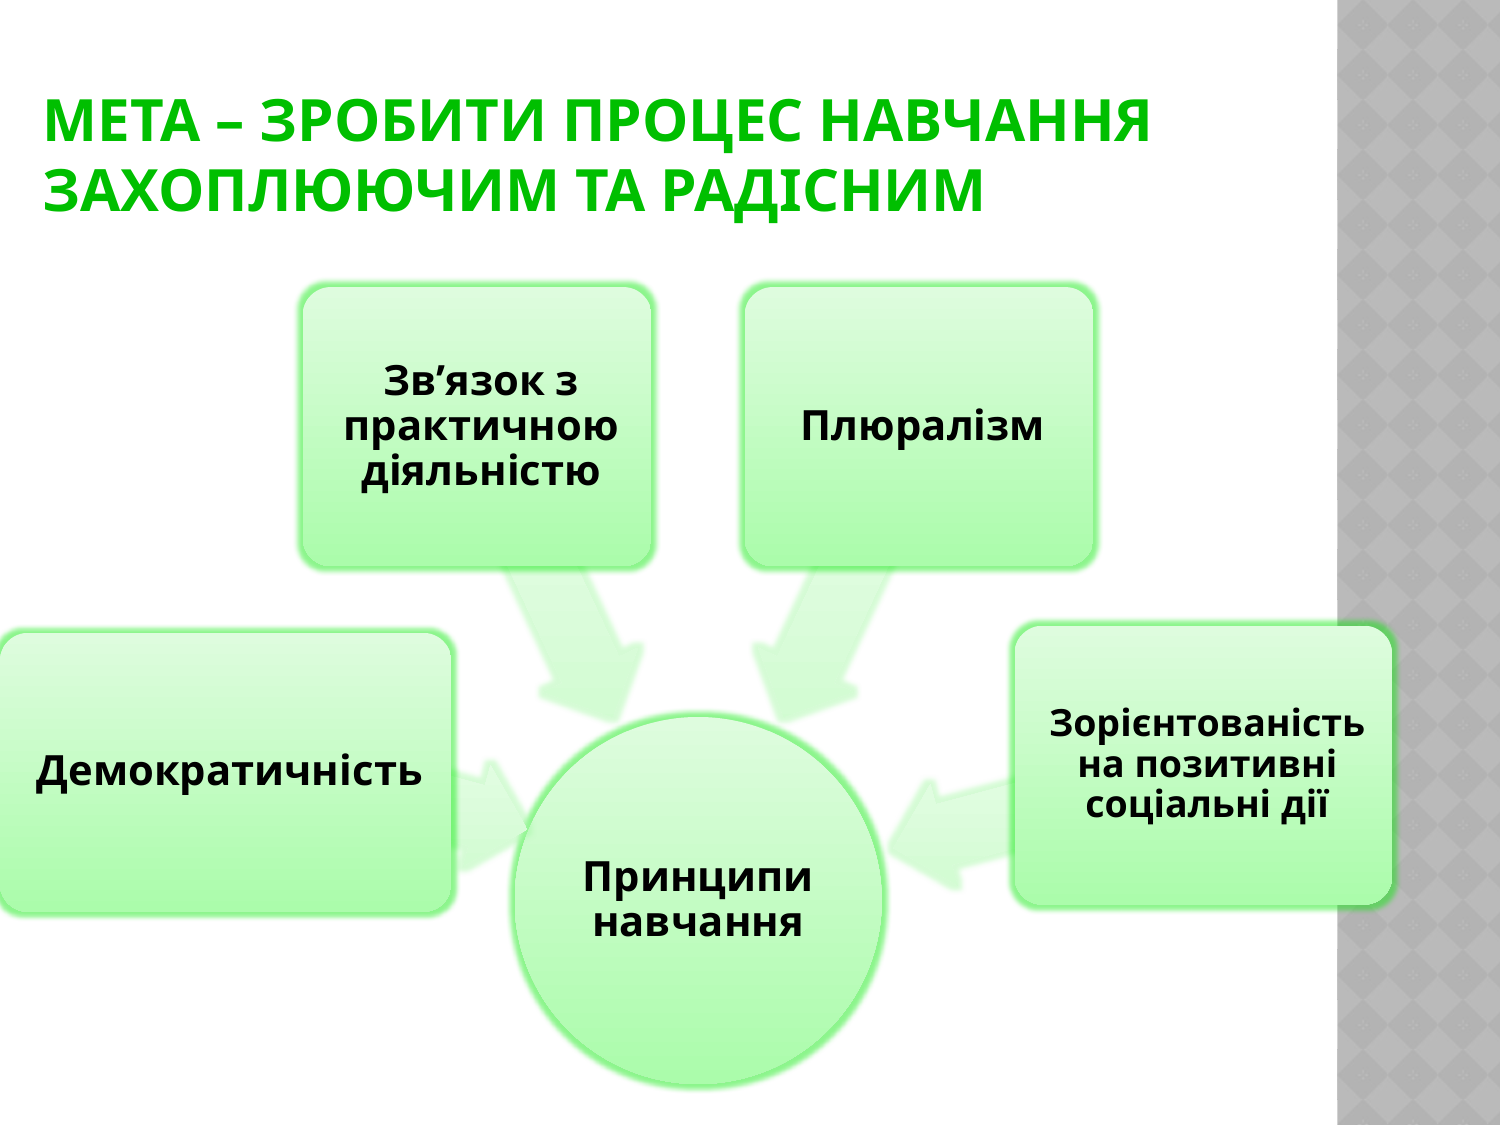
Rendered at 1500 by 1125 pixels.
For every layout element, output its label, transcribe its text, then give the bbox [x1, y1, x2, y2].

title Мета – зробити процес навчання захоплюючим та радісним [35, 35, 1325, 223]
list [0, 245, 1360, 1125]
